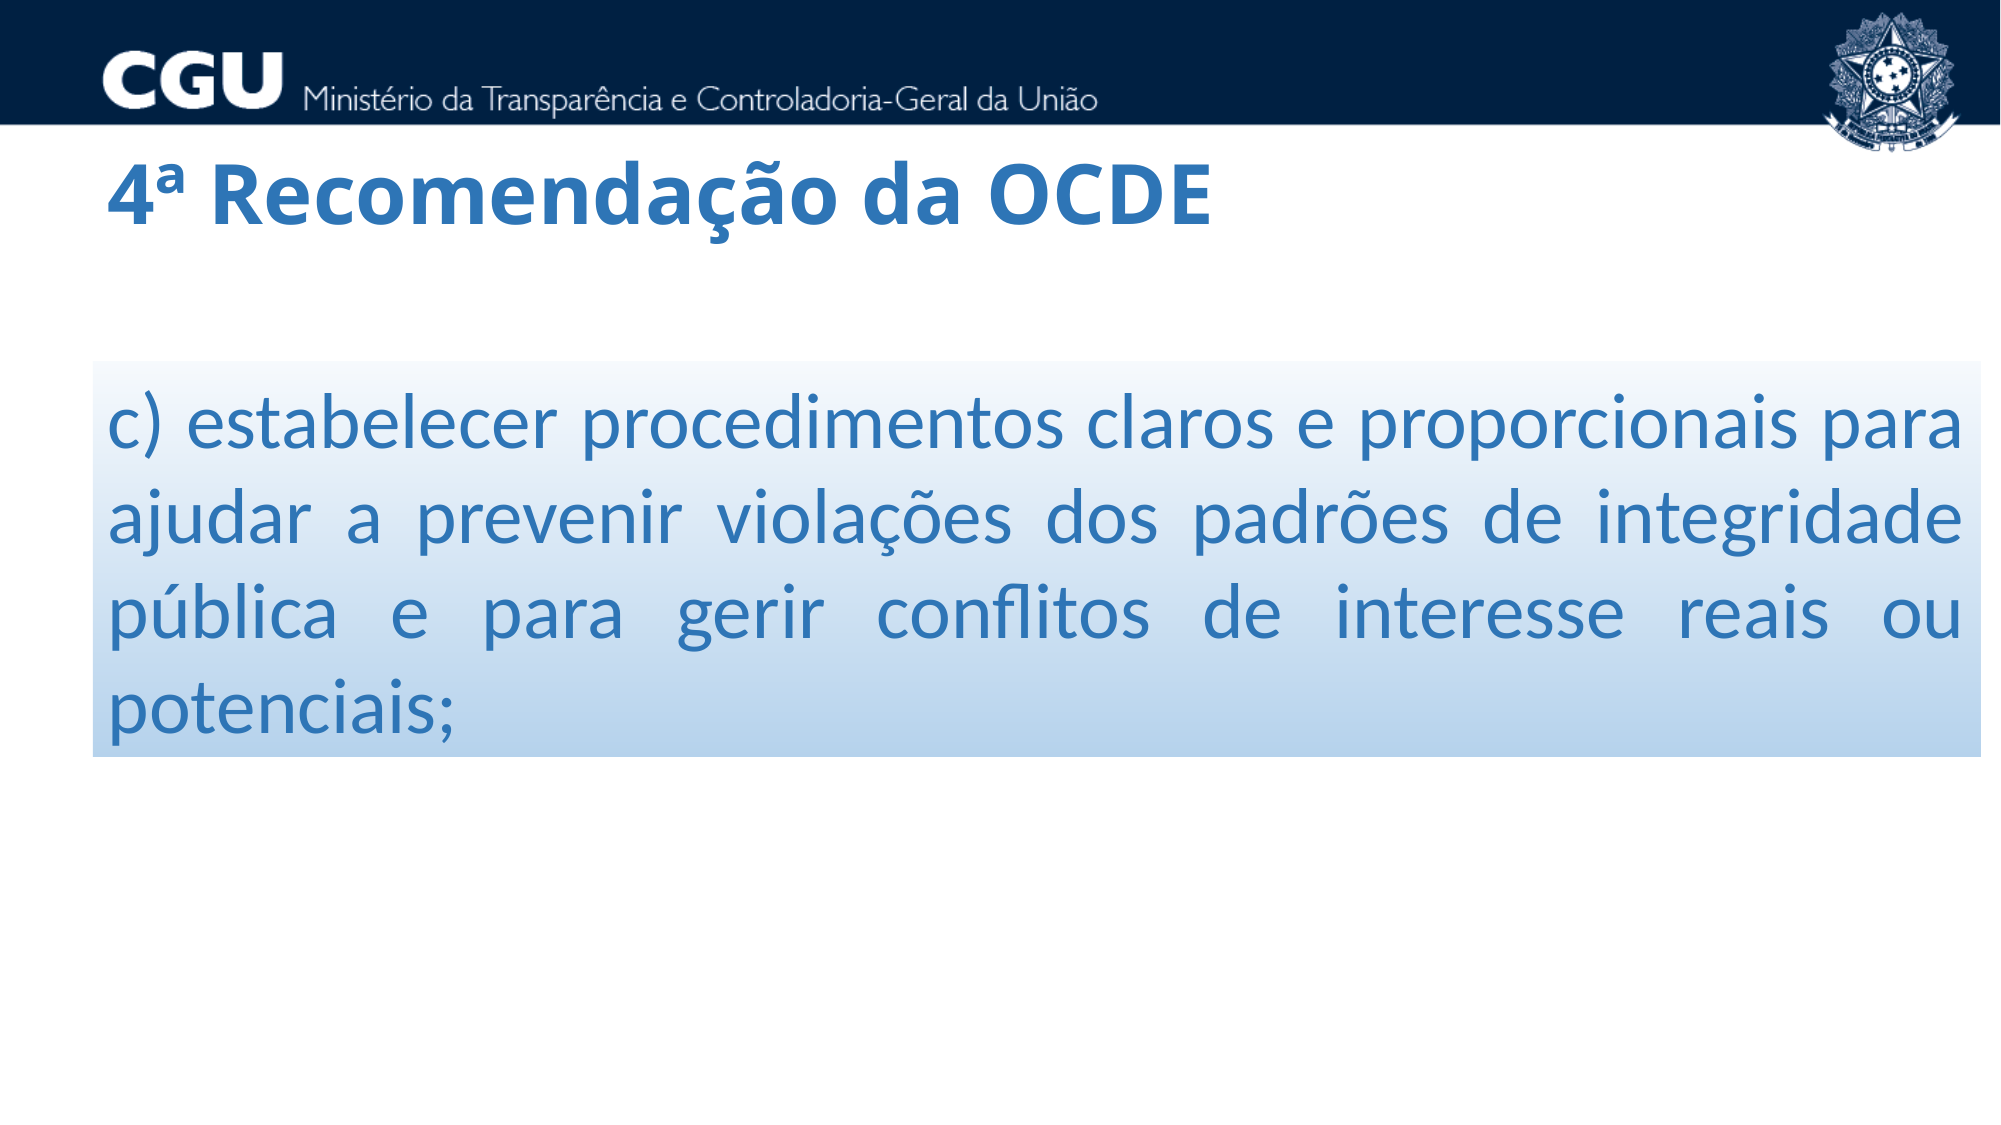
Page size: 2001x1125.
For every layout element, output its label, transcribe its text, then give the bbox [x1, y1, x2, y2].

picture [0, 0, 2001, 1125]
text_box c) estabelecer procedimentos claros e proporcionais para ajudar a prevenir violações dos padrões de integridade pública e para gerir conflitos de interesse reais ou potenciais; [92, 361, 1981, 757]
text_box 4ª Recomendação da OCDE [92, 145, 1338, 267]
